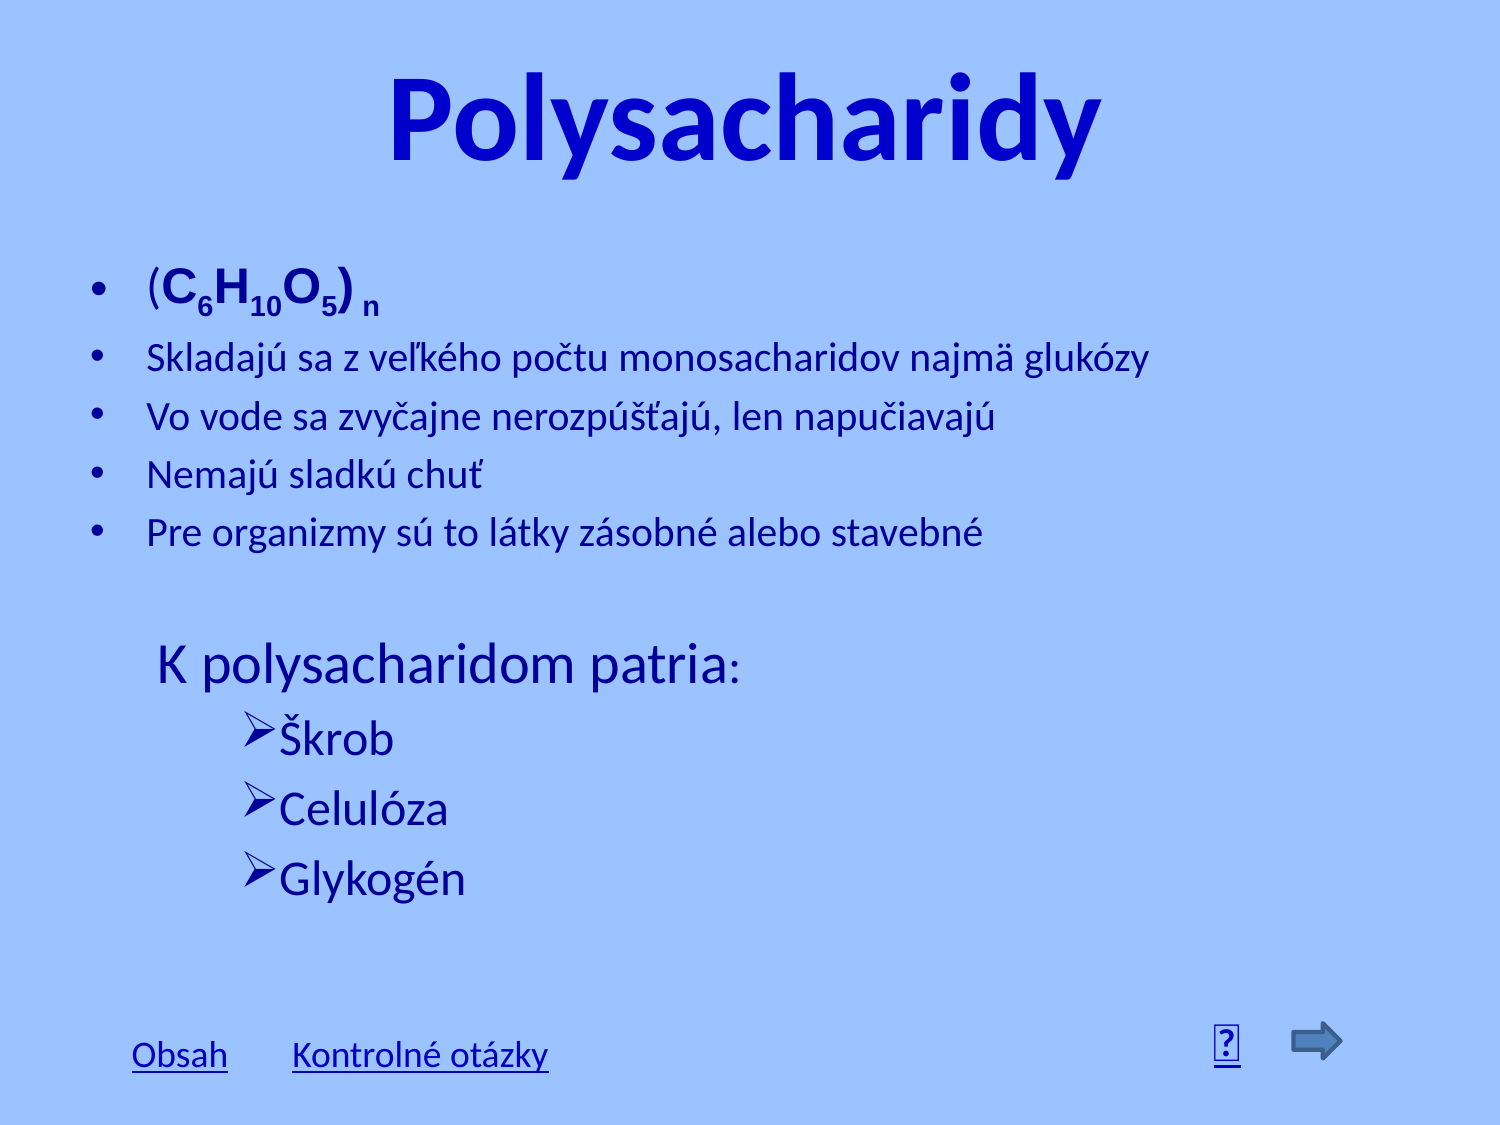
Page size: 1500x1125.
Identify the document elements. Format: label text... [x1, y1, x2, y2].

text_box [1291, 1021, 1343, 1061]
list (C6H10O5) n Skladajú sa z veľkého počtu monosacharidov najmä glukózy Vo vode sa zvyčajne nerozpúšťajú, len napučiavajú Nemajú sladkú chuť Pre organizmy sú to látky zásobné alebo stavebné K polysacharidom patria: Škrob Celulóza Glykogén [75, 246, 1425, 1005]
text_box  [1198, 999, 1256, 1080]
text_box Kontrolné otázky [277, 1023, 621, 1083]
title Polysacharidy [70, 23, 1421, 198]
text_box Obsah [116, 1023, 244, 1083]
